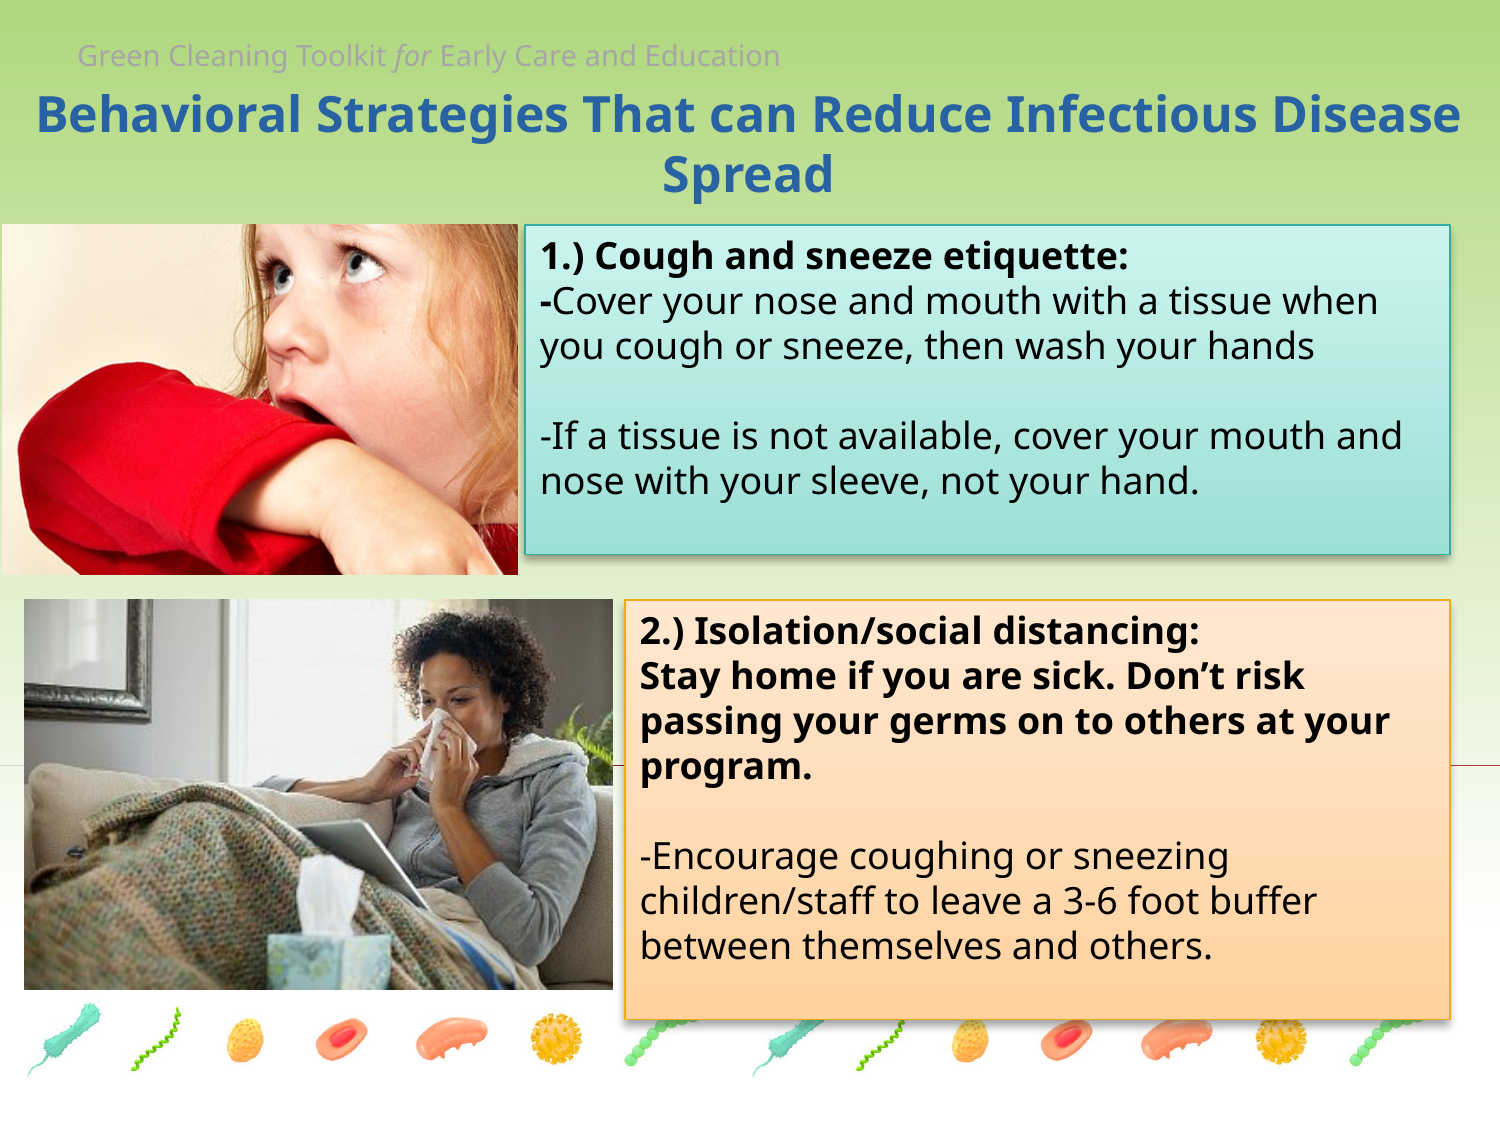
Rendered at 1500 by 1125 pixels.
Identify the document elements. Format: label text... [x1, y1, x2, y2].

picture [0, 599, 1475, 1084]
text_box 2.) Isolation/social distancing: Stay home if you are sick. Don’t risk passing your germs on to others at your program. -Encourage coughing or sneezing children/staff to leave a 3-6 foot buffer between themselves and others. [624, 599, 1451, 1020]
text_box Behavioral Strategies That can Reduce Infectious Disease Spread [0, 74, 1499, 210]
picture [2, 224, 518, 576]
text_box 1.) Cough and sneeze etiquette: -Cover your nose and mouth with a tissue when you cough or sneeze, then wash your hands -If a tissue is not available, cover your mouth and nose with your sleeve, not your hand. [524, 224, 1451, 555]
